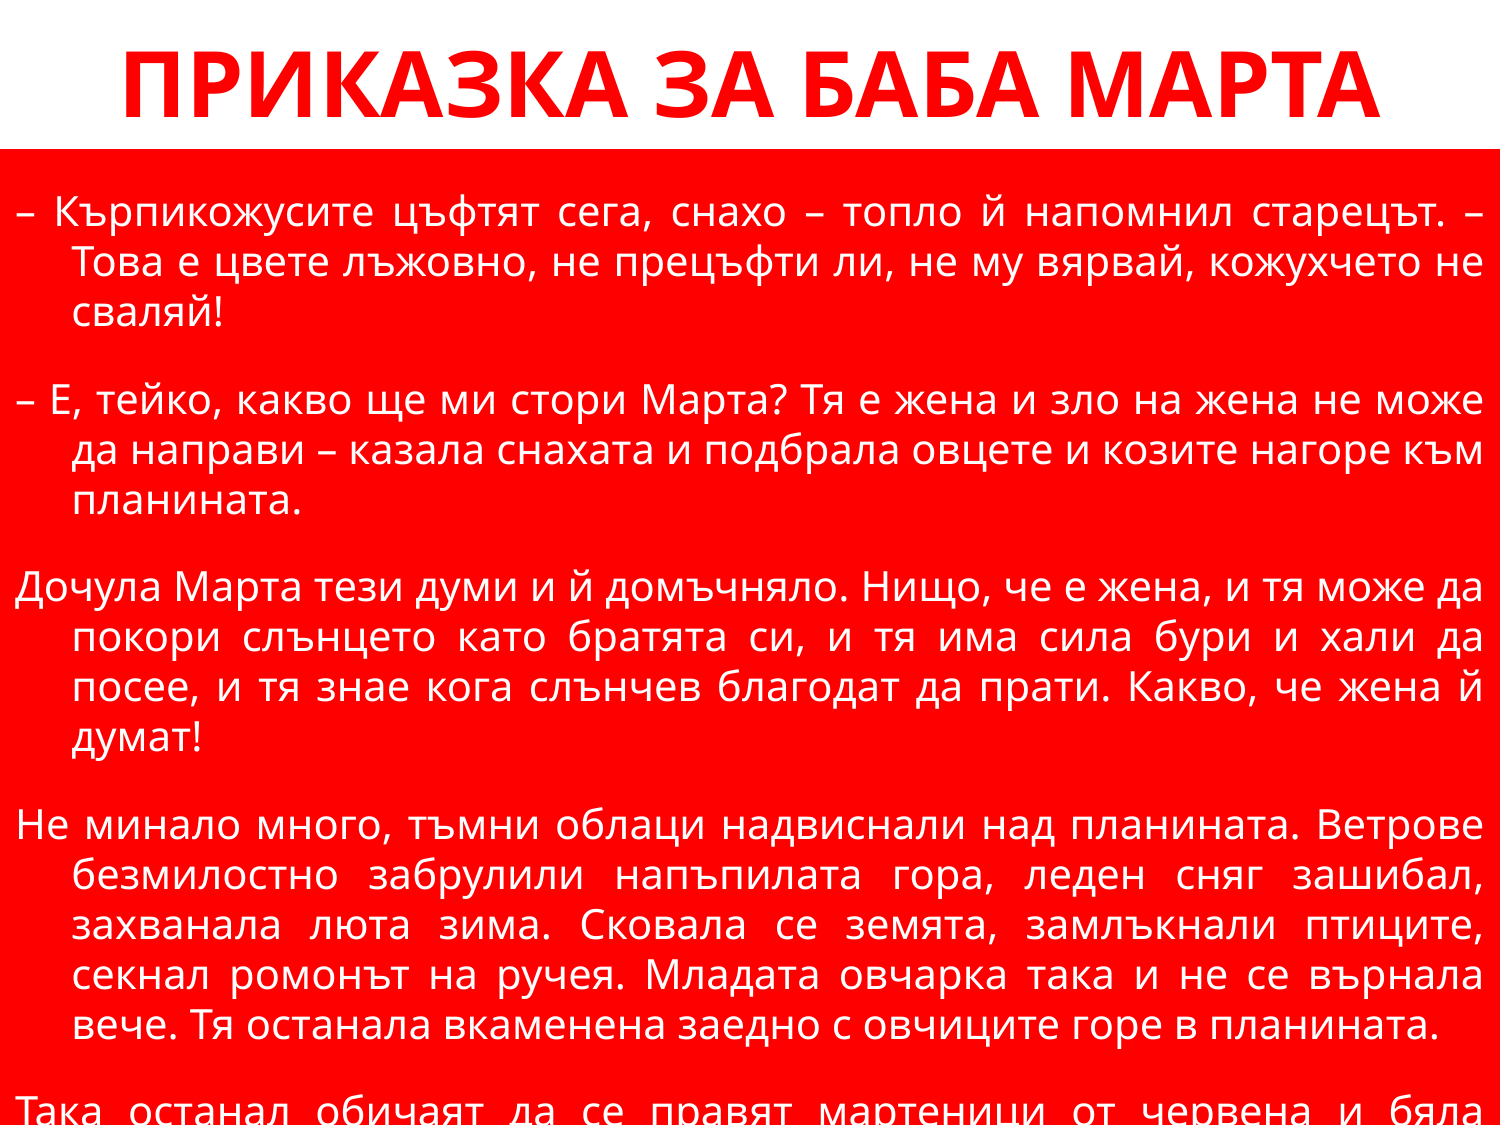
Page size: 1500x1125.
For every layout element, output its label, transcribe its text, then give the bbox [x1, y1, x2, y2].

list – Кърпикожусите цъфтят сега, снахо – топло й напомнил старецът. – Това е цвете лъжовно, не прецъфти ли, не му вярвай, кожухчето не сваляй! – Е, тейко, какво ще ми стори Марта? Тя е жена и зло на жена не може да направи – казала снахата и подбрала овцете и козите нагоре към планината. Дочула Марта тези думи и й домъчняло. Нищо, че е жена, и тя може да покори слънцето като братята си, и тя има сила бури и хали да посее, и тя знае кога слънчев благодат да прати. Какво, че жена й думат! Не минало много, тъмни облаци надвиснали над планината. Ветрове безмилостно забрулили напъпилата гора, леден сняг зашибал, захванала люта зима. Сковала се земята, замлъкнали птиците, секнал ромонът на ручея. Младата овчарка така и не се върнала вече. Тя останала вкаменена заедно с овчиците горе в планината. Така останал обичаят да се правят мартеници от червена и бяла вълна, за да радостна Баба Марта и да носи само добрини на хората. [0, 149, 1500, 1125]
title ПРИКАЗКА ЗА БАБА МАРТА [0, 0, 1500, 149]
